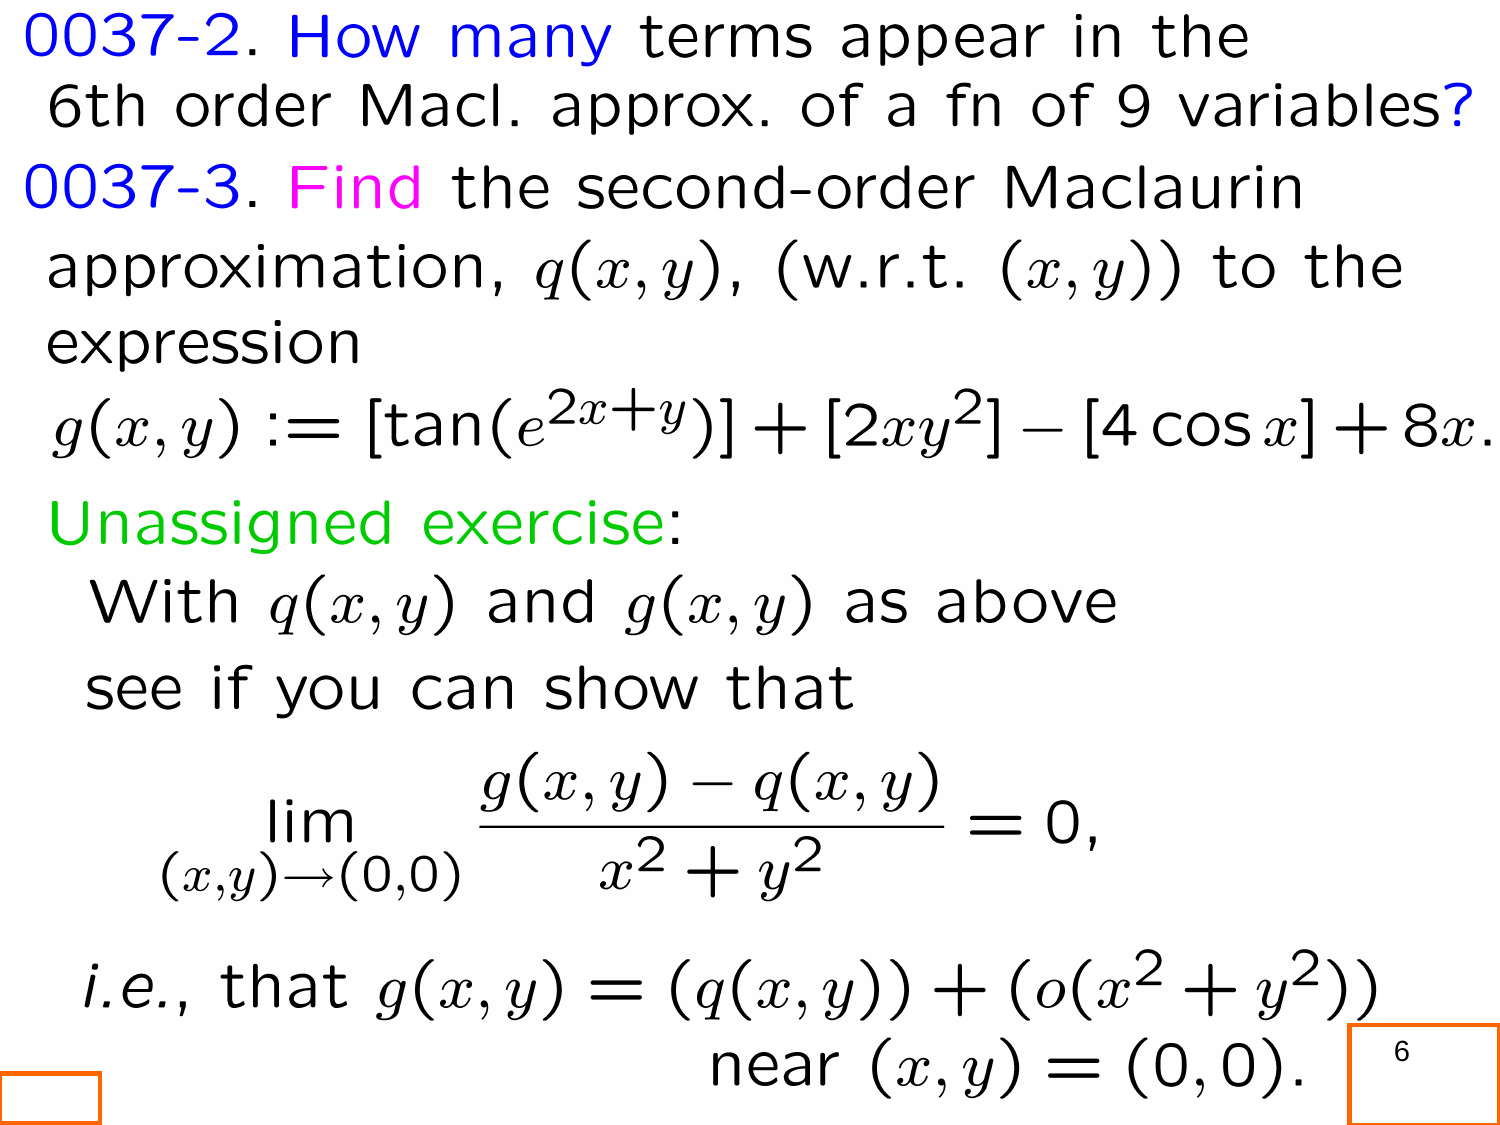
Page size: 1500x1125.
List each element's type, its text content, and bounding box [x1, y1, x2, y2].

picture [290, 14, 1249, 68]
picture [49, 384, 1493, 460]
slide_number 6 [1074, 1030, 1349, 1103]
picture [48, 80, 1474, 136]
picture [82, 949, 1380, 1022]
picture [87, 662, 856, 719]
picture [712, 1037, 1302, 1101]
picture [49, 500, 680, 557]
text_box [1349, 1025, 1500, 1125]
text_box [0, 1073, 100, 1124]
picture [162, 749, 1098, 902]
picture [24, 12, 258, 60]
picture [290, 162, 1301, 210]
picture [24, 163, 258, 211]
picture [47, 320, 358, 374]
picture [87, 574, 1116, 638]
picture [47, 239, 1405, 302]
